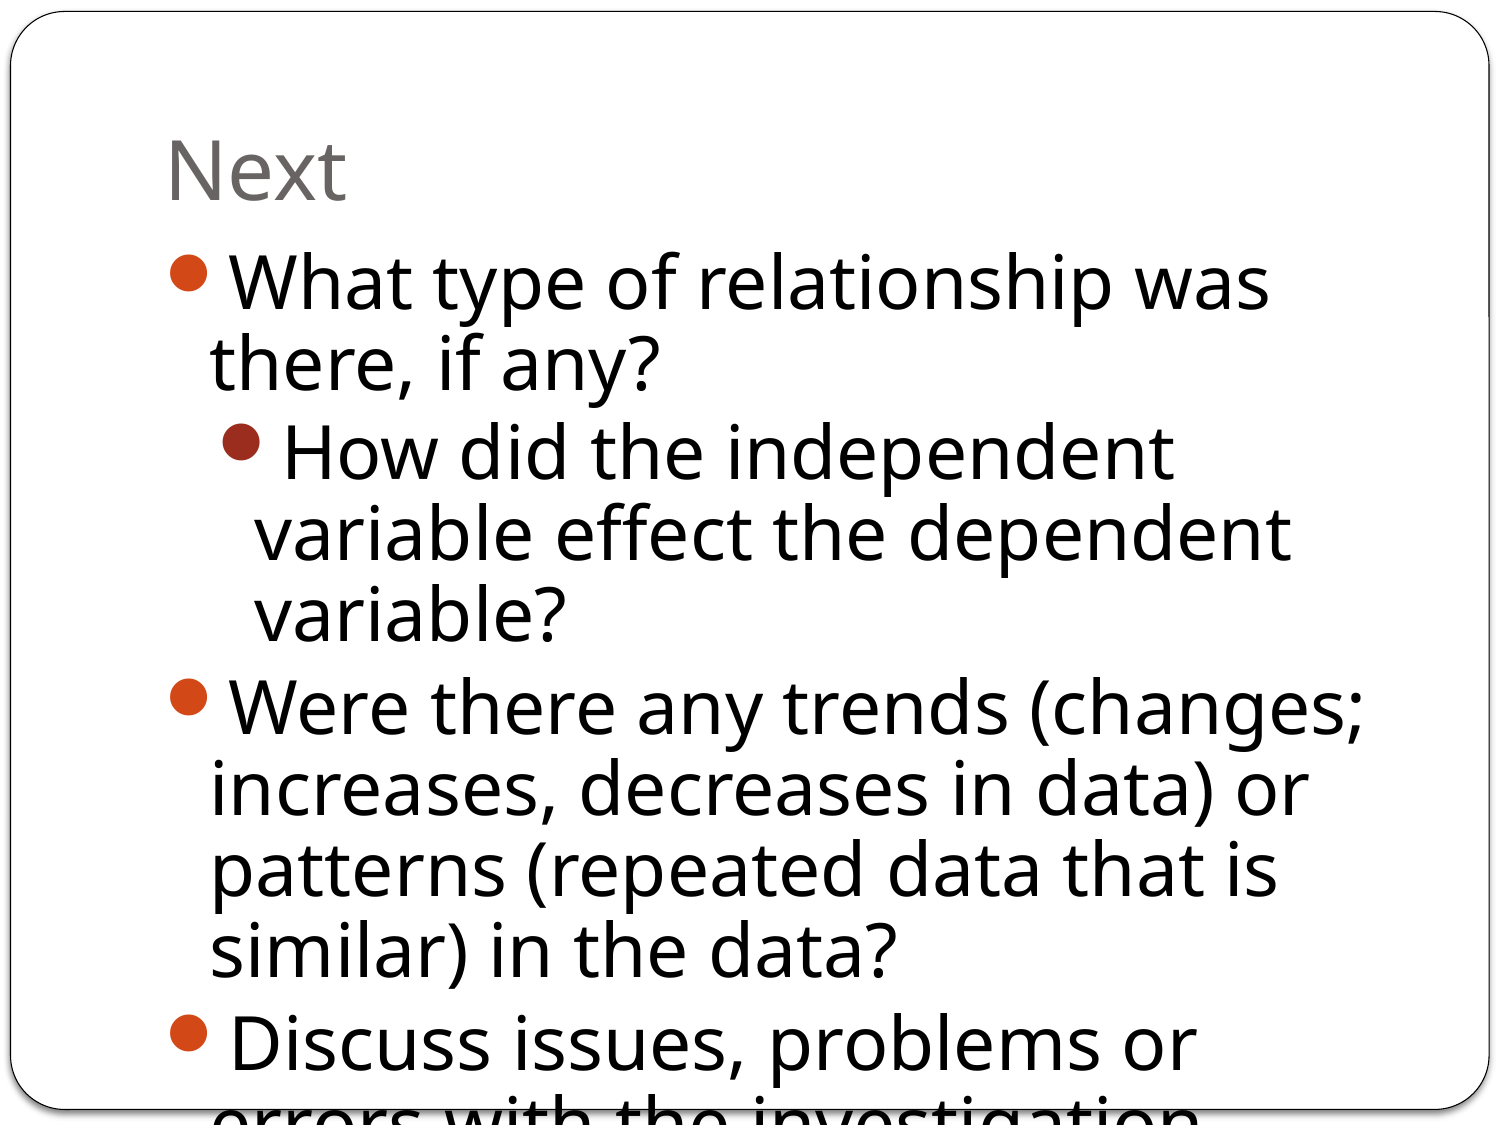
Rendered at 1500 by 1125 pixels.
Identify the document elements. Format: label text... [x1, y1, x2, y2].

list What type of relationship was there, if any? How did the independent variable effect the dependent variable? Were there any trends (changes; increases, decreases in data) or patterns (repeated data that is similar) in the data? Discuss issues, problems or errors with the investigation. [150, 237, 1425, 988]
title Next [150, 45, 1425, 233]
